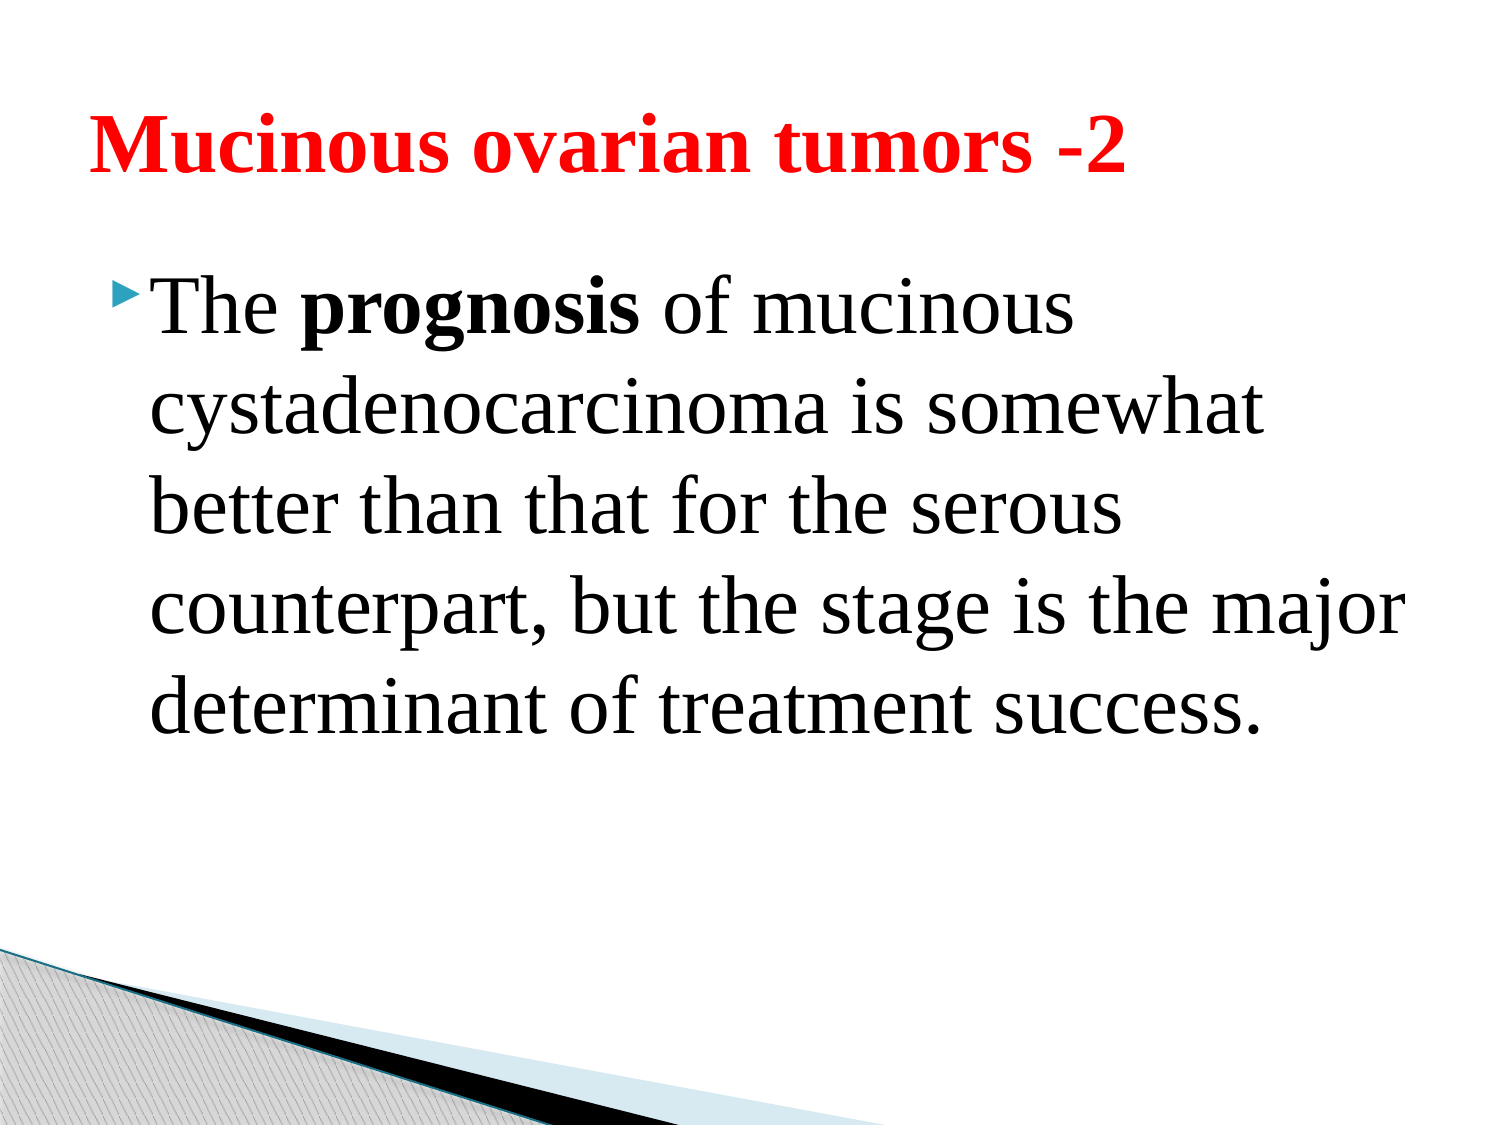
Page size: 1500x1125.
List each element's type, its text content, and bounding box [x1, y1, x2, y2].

title 2- Mucinous ovarian tumors [75, 45, 1425, 233]
list The prognosis of mucinous cystadenocarcinoma is somewhat better than that for the serous counterpart, but the stage is the major determinant of treatment success. [75, 243, 1425, 986]
